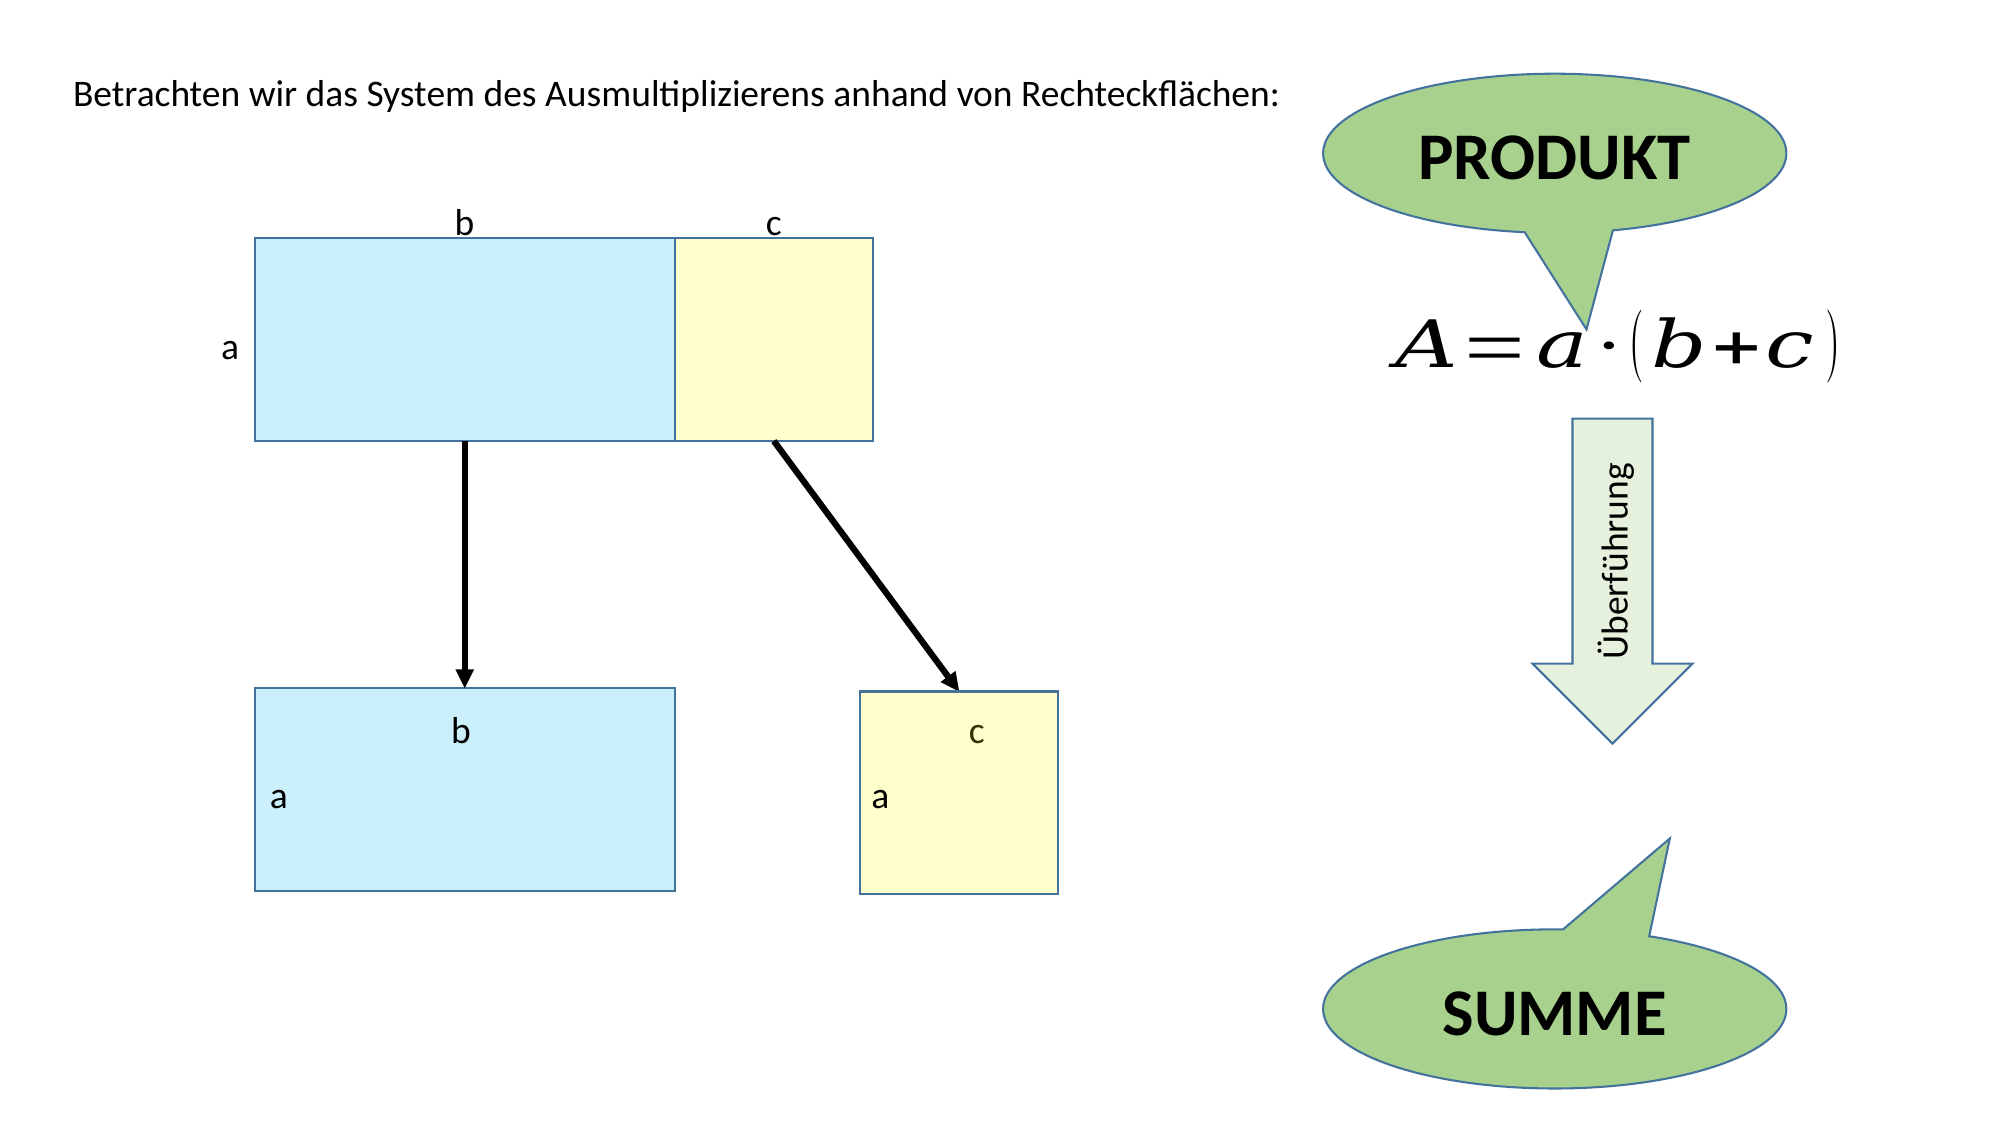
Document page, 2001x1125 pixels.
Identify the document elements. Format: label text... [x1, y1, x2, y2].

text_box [254, 688, 675, 892]
text_box SUMME [1322, 835, 1788, 1090]
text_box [206, 190, 873, 441]
text_box Überführung [1530, 417, 1696, 746]
text_box PRODUKT [1322, 72, 1788, 332]
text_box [856, 691, 1058, 895]
text_box Betrachten wir das System des Ausmultiplizierens anhand von Rechteckflächen: [58, 62, 1297, 122]
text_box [773, 441, 960, 692]
